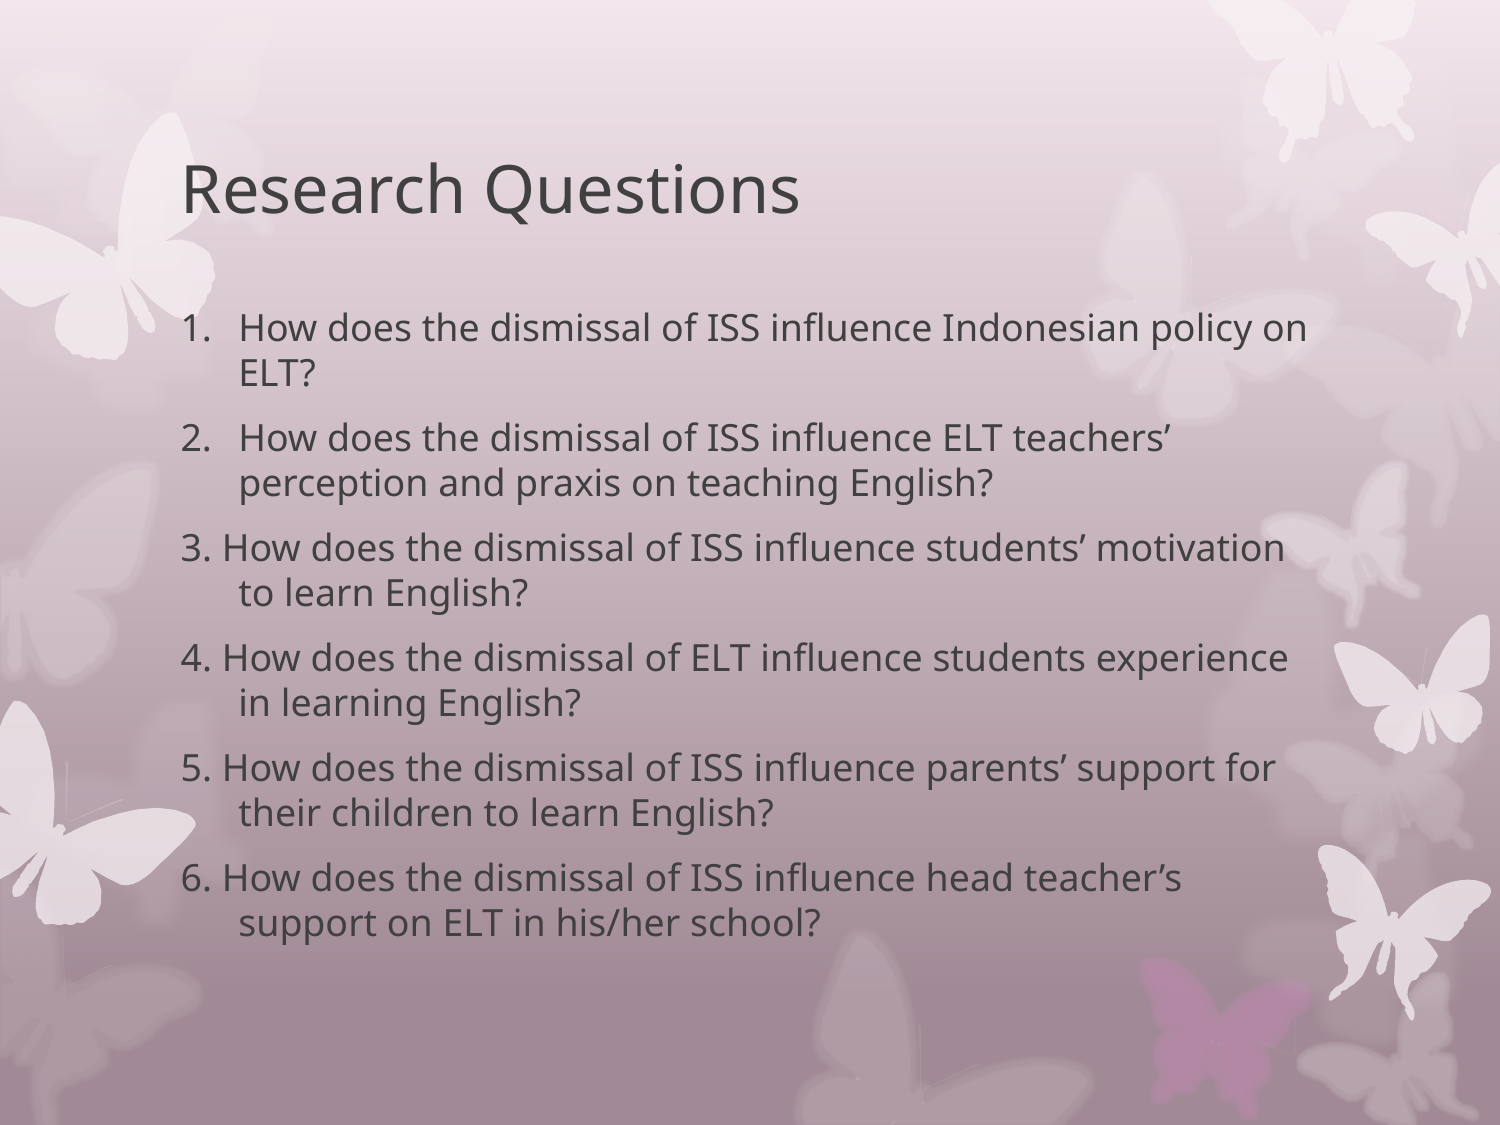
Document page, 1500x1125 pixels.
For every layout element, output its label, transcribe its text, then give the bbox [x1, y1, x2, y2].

list How does the dismissal of ISS influence Indonesian policy on ELT? How does the dismissal of ISS influence ELT teachers’ perception and praxis on teaching English? 3. How does the dismissal of ISS influence students’ motivation to learn English? 4. How does the dismissal of ELT influence students experience in learning English? 5. How does the dismissal of ISS influence parents’ support for their children to learn English? 6. How does the dismissal of ISS influence head teacher’s support on ELT in his/her school? [165, 296, 1335, 962]
title Research Questions [165, 110, 1335, 263]
